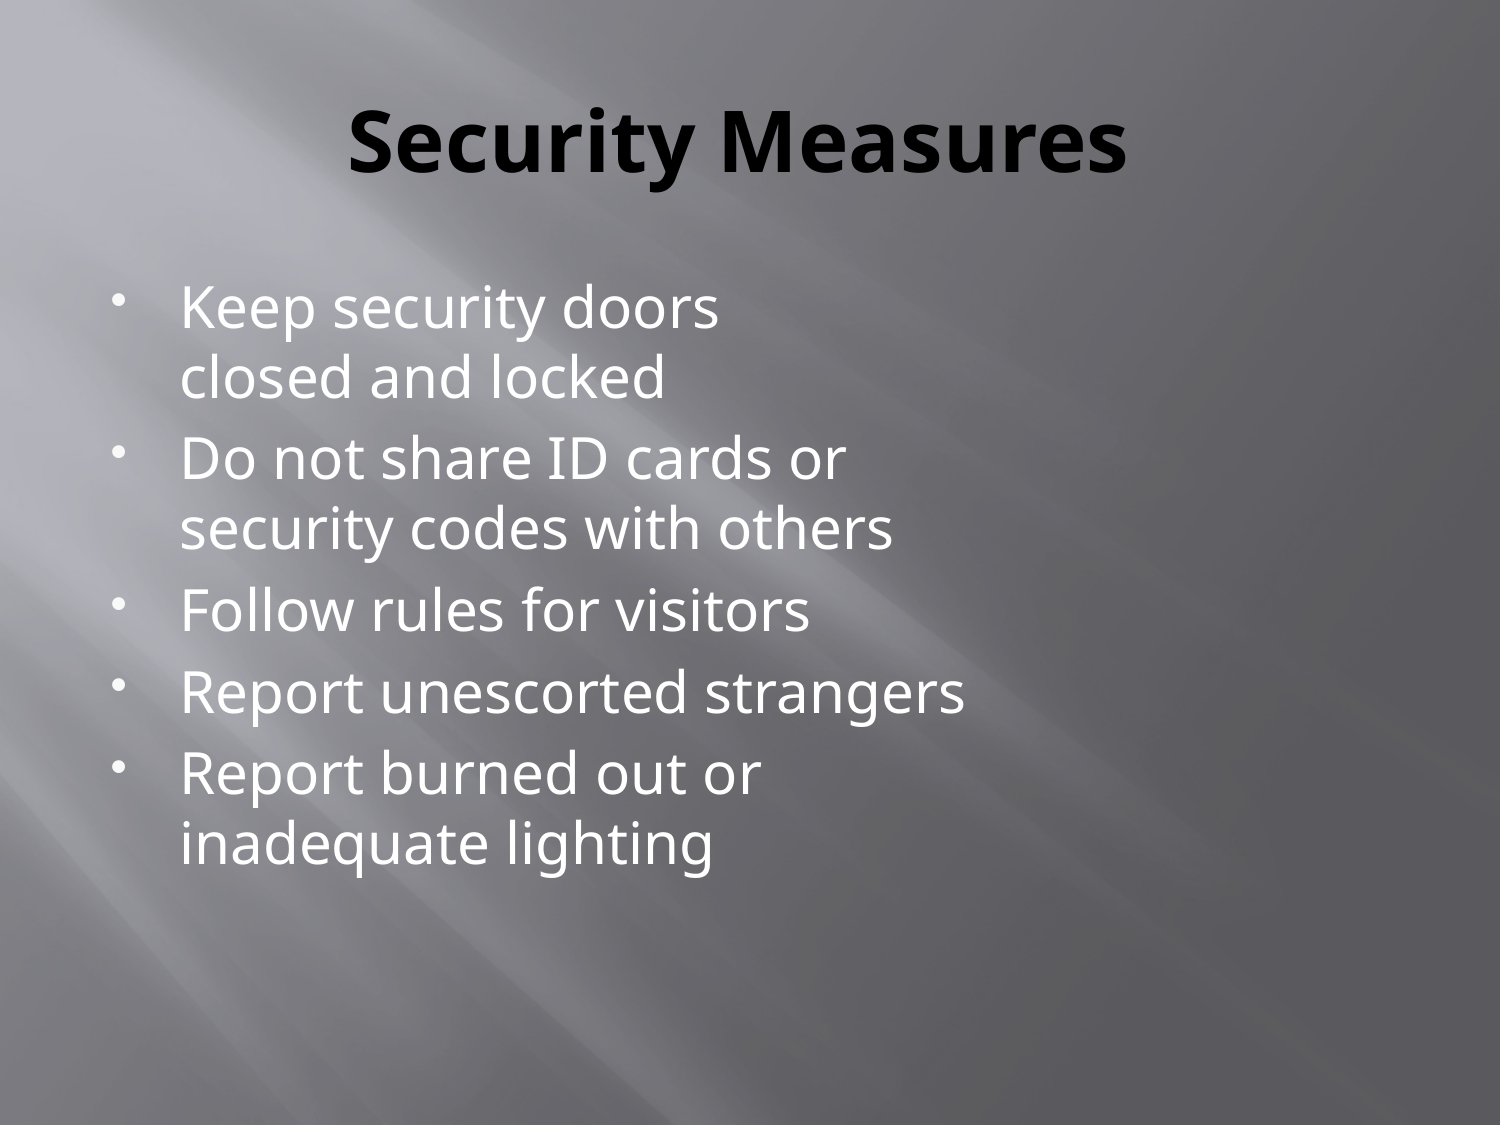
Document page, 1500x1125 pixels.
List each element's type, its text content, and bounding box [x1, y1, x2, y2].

title Security Measures [75, 45, 1425, 233]
list Keep security doors closed and locked Do not share ID cards or security codes with others Follow rules for visitors Report unescorted strangers Report burned out or inadequate lighting [75, 262, 1425, 1035]
